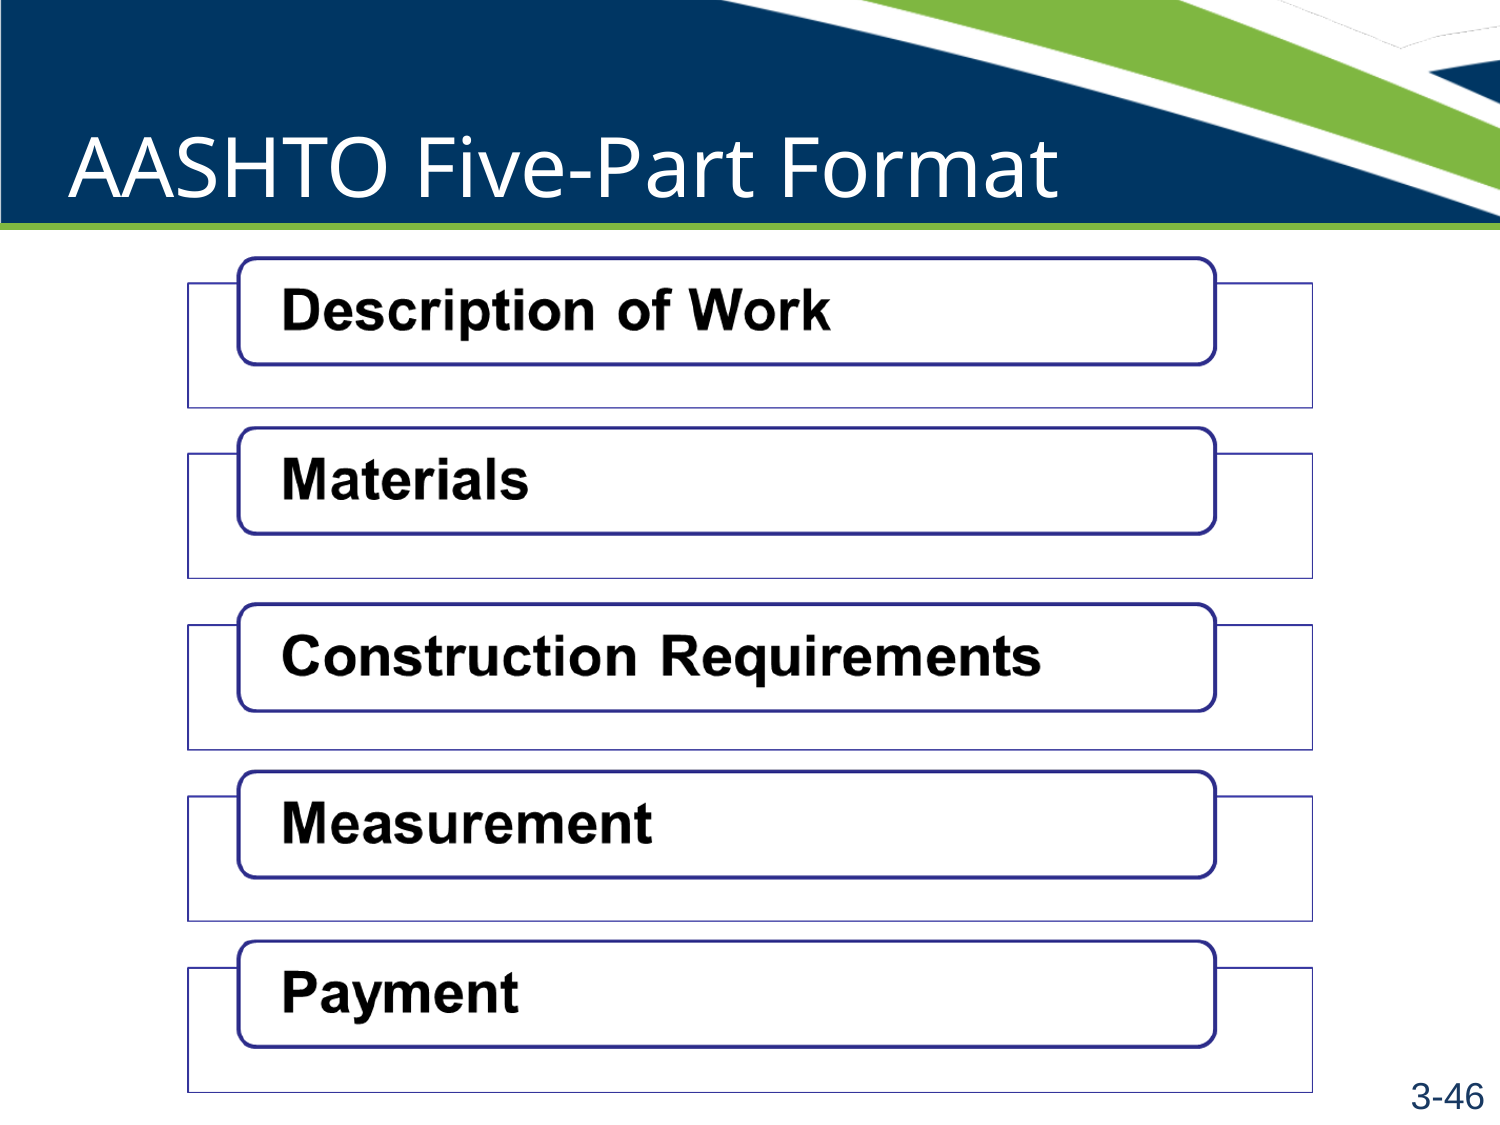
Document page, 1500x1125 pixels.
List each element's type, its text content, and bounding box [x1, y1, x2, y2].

picture [0, 0, 1500, 1125]
title AASHTO Five-Part Format [68, 62, 1254, 216]
